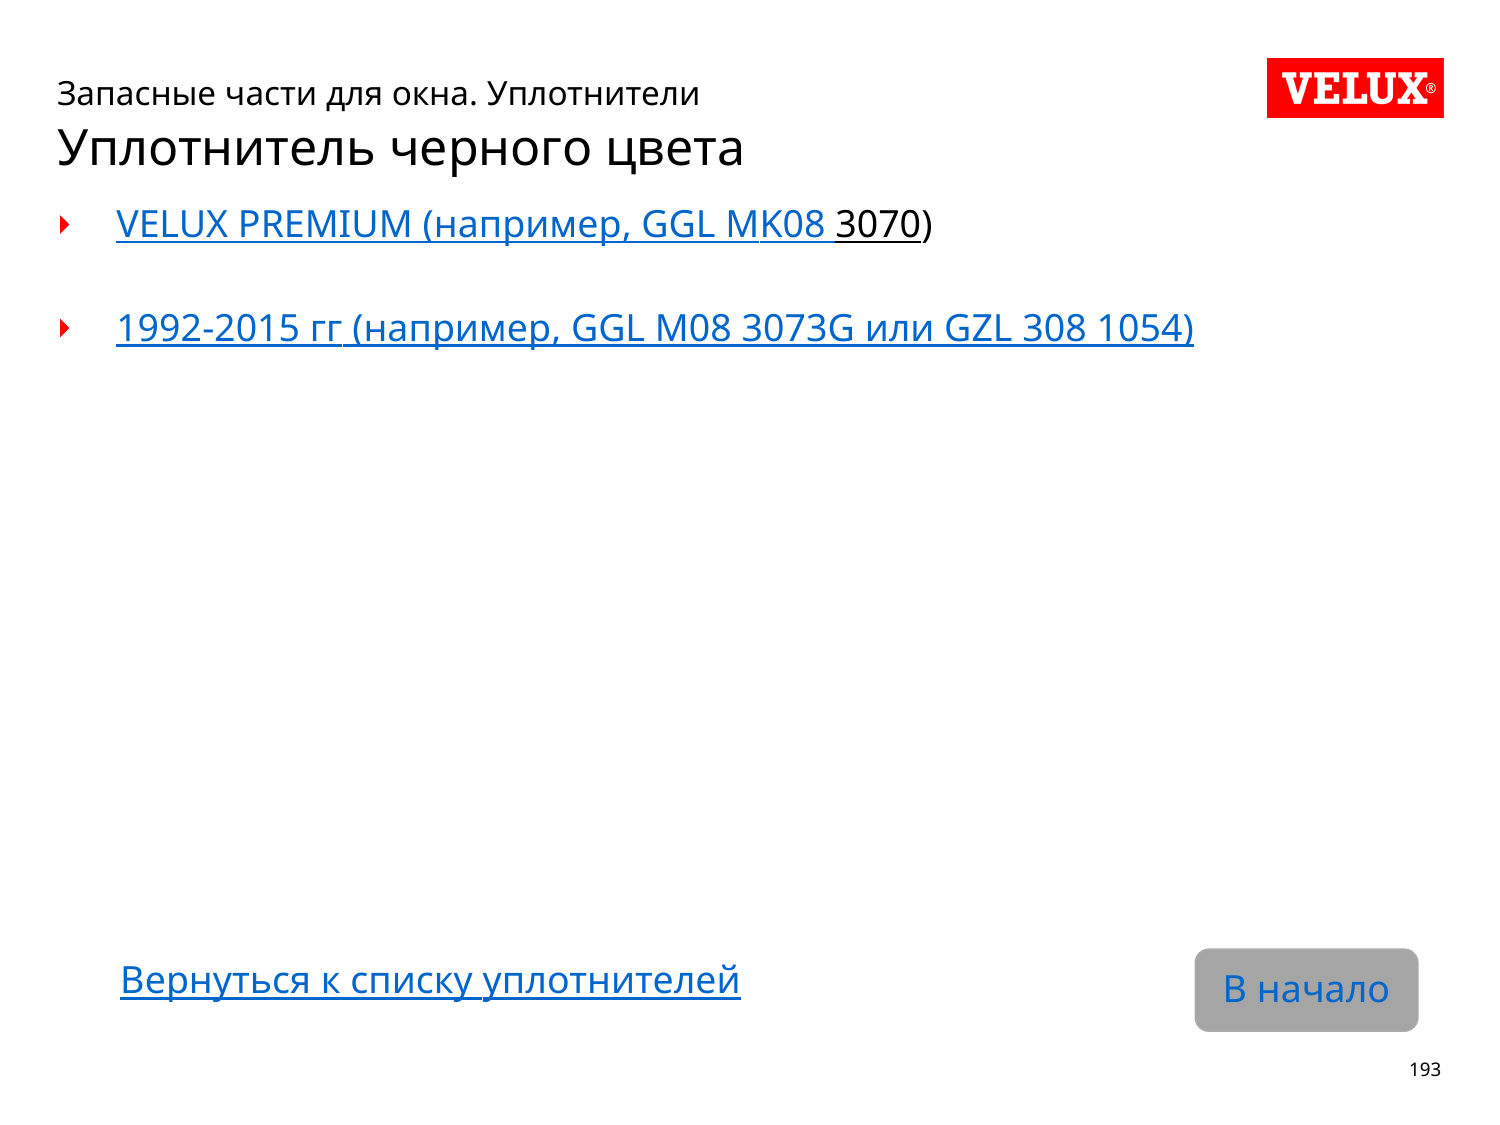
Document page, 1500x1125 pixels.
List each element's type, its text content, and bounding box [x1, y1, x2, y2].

picture [1267, 58, 1444, 118]
text_box В начало [1195, 949, 1418, 1032]
text_box Вернуться к списку уплотнителей [105, 949, 938, 1015]
list VELUX PREMIUM (например, GGL MK08 3070) 1992-2015 гг (например, GGL M08 3073G или GZL 308 1054) [56, 199, 1442, 1038]
title Запасные части для окна. Уплотнители Уплотнитель черного цвета [56, 27, 1211, 182]
slide_number 193 [1392, 1057, 1442, 1095]
